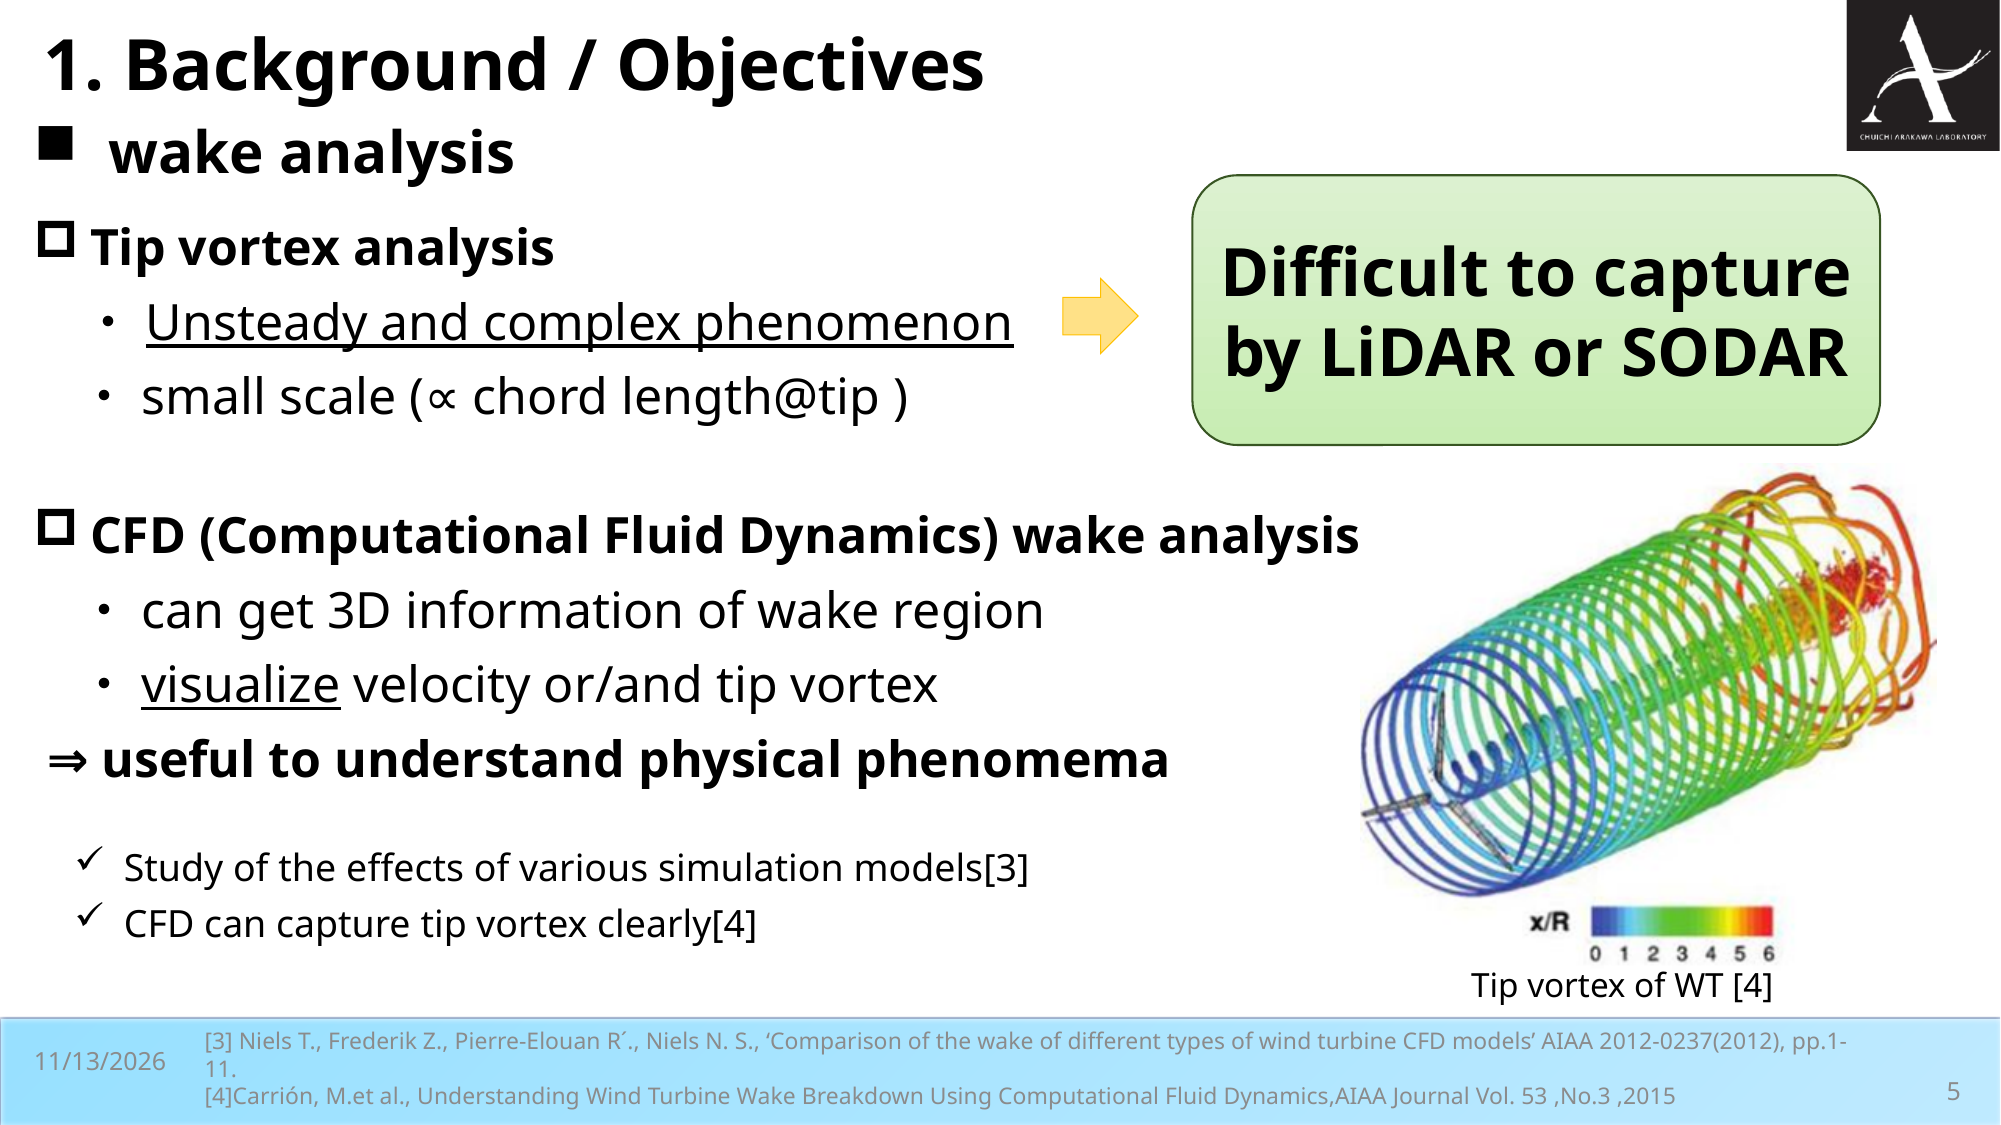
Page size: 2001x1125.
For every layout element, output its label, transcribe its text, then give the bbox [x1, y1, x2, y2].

footer [3] Niels T., Frederik Z., Pierre-Elouan R´., Niels N. S., ‘Comparison of the wake of diﬀerent types of wind turbine CFD models’ AIAA 2012-0237(2012), pp.1-11. [4]Carrión, M.et al., Understanding Wind Turbine Wake Breakdown Using Computational Fluid Dynamics,AIAA Journal Vol. 53 ,No.3 ,2015 [189, 1038, 1881, 1125]
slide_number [18, 1012, 189, 1083]
text_box Tip vortex of WT [4] [1338, 956, 1907, 1012]
text_box [1062, 277, 1139, 355]
picture [1846, 0, 2000, 151]
text_box Difficult to capture by LiDAR or SODAR [1191, 174, 1882, 447]
title 1. Background / Objectives [29, 17, 1730, 114]
text_box Tip vortex analysis ・Unsteady and complex phenomenon ・small scale (∝ chord length@tip ) [18, 214, 1407, 502]
subtitle wake analysis [18, 115, 1407, 214]
slide_number 5 [1846, 1071, 1976, 1115]
text_box Study of the effects of various simulation models[3] CFD can capture tip vortex clearly[4] [59, 780, 1345, 1068]
text_box CFD (Computational Fluid Dynamics) wake analysis ・can get 3D information of wake region ・visualize velocity or/and tip vortex ⇒ useful to understand physical phenomema [18, 502, 1360, 835]
picture [1360, 463, 1937, 975]
